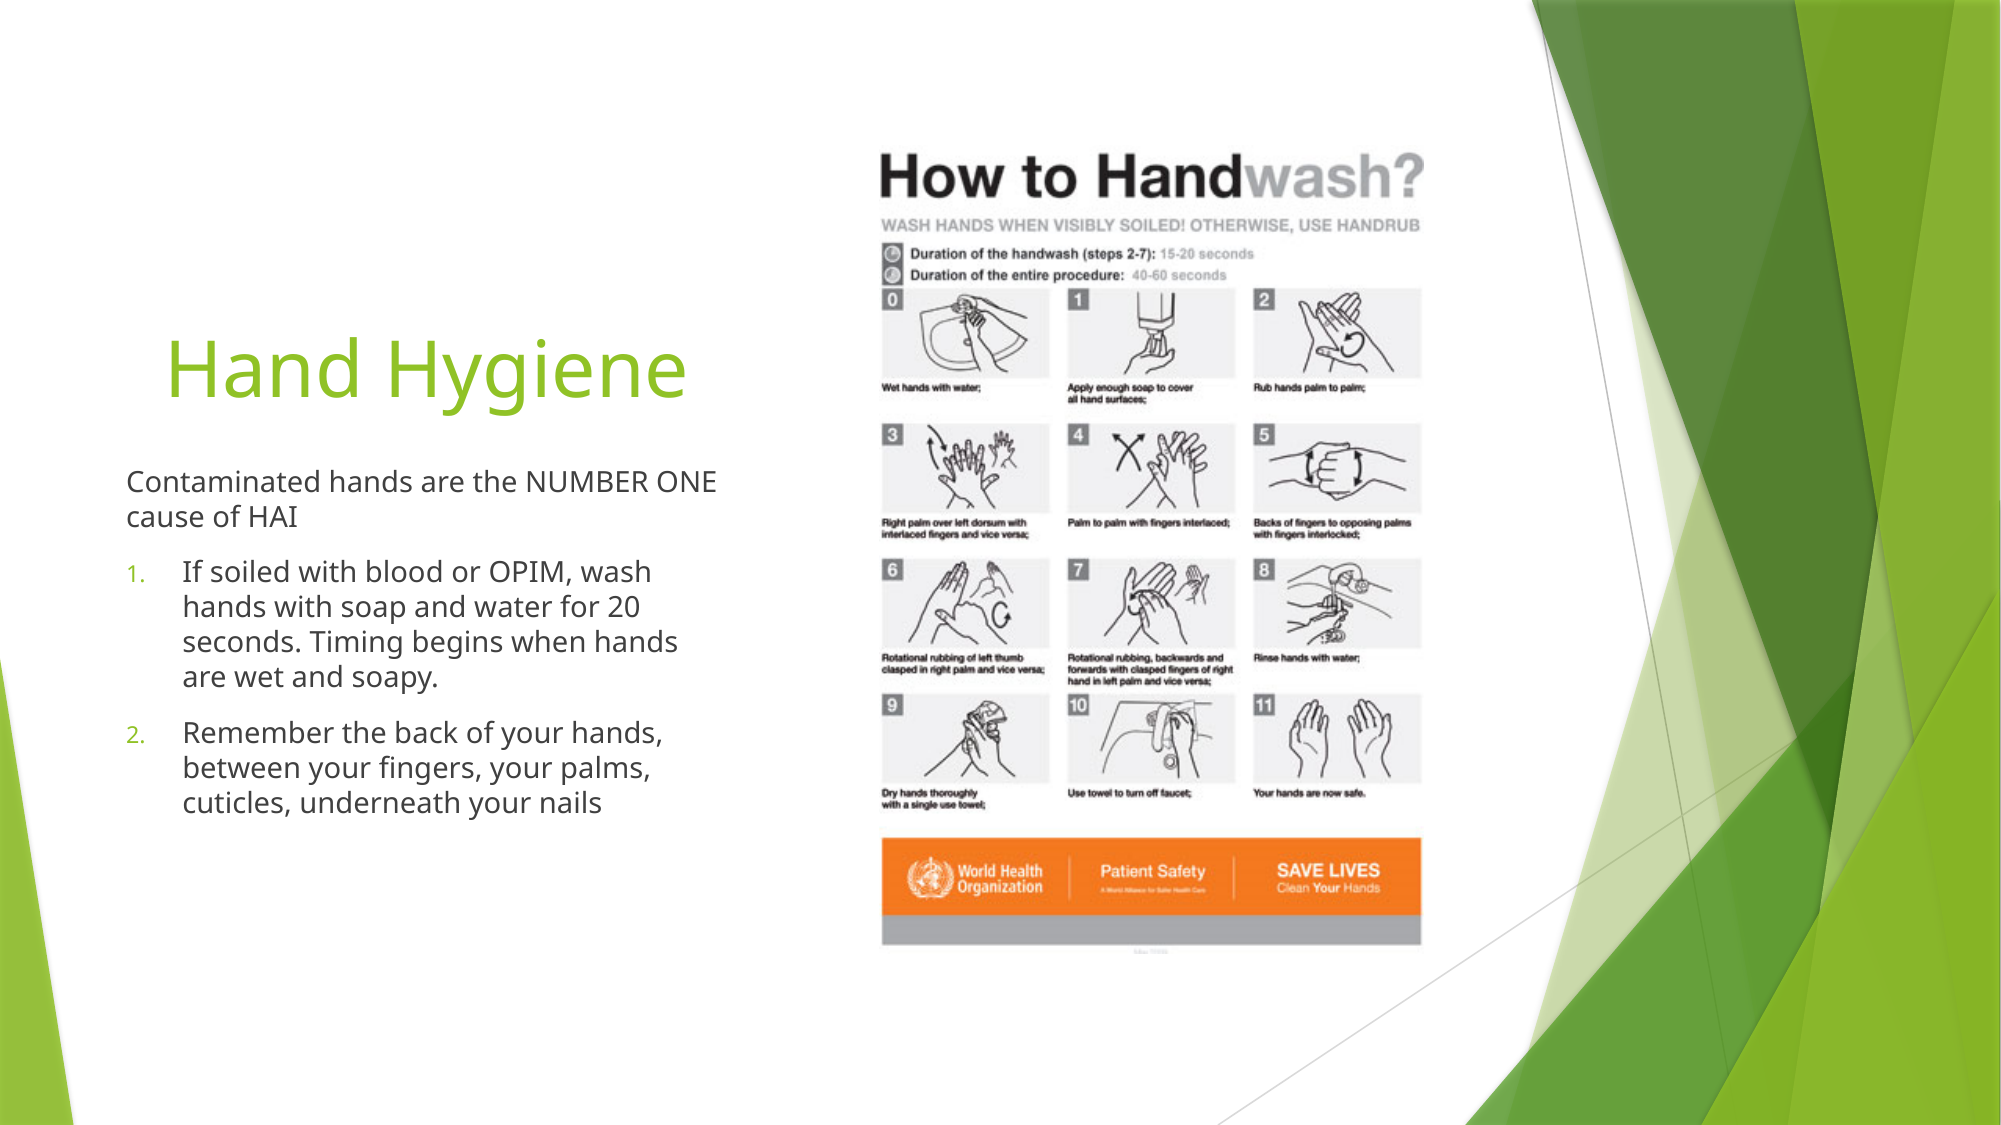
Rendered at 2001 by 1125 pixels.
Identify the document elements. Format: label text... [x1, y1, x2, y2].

list Contaminated hands are the NUMBER ONE cause of HAI If soiled with blood or OPIM, wash hands with soap and water for 20 seconds. Timing begins when hands are wet and soapy. Remember the back of your hands, between your fingers, your palms, cuticles, underneath your nails [111, 455, 744, 880]
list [878, 144, 1424, 955]
title Hand Hygiene [111, 245, 744, 455]
